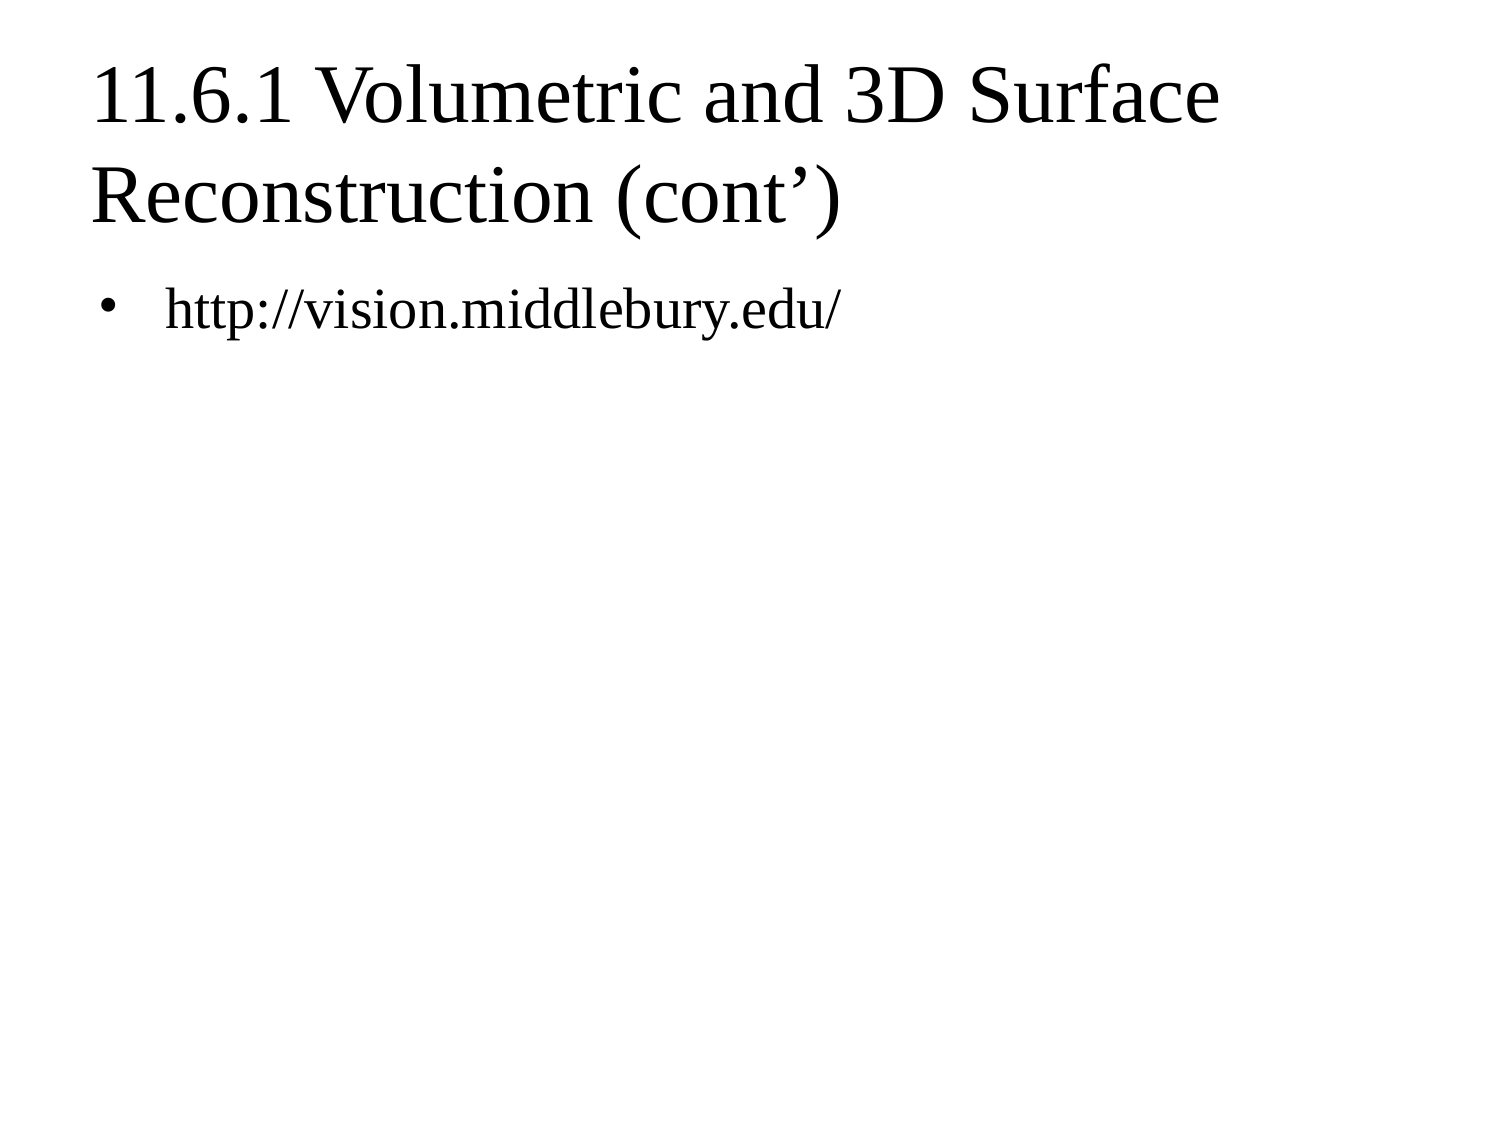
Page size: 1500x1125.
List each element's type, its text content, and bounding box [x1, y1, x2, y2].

title 11.6.1 Volumetric and 3D Surface Reconstruction (cont’) [75, 45, 1425, 233]
list http://vision.middlebury.edu/ [75, 262, 1425, 1005]
